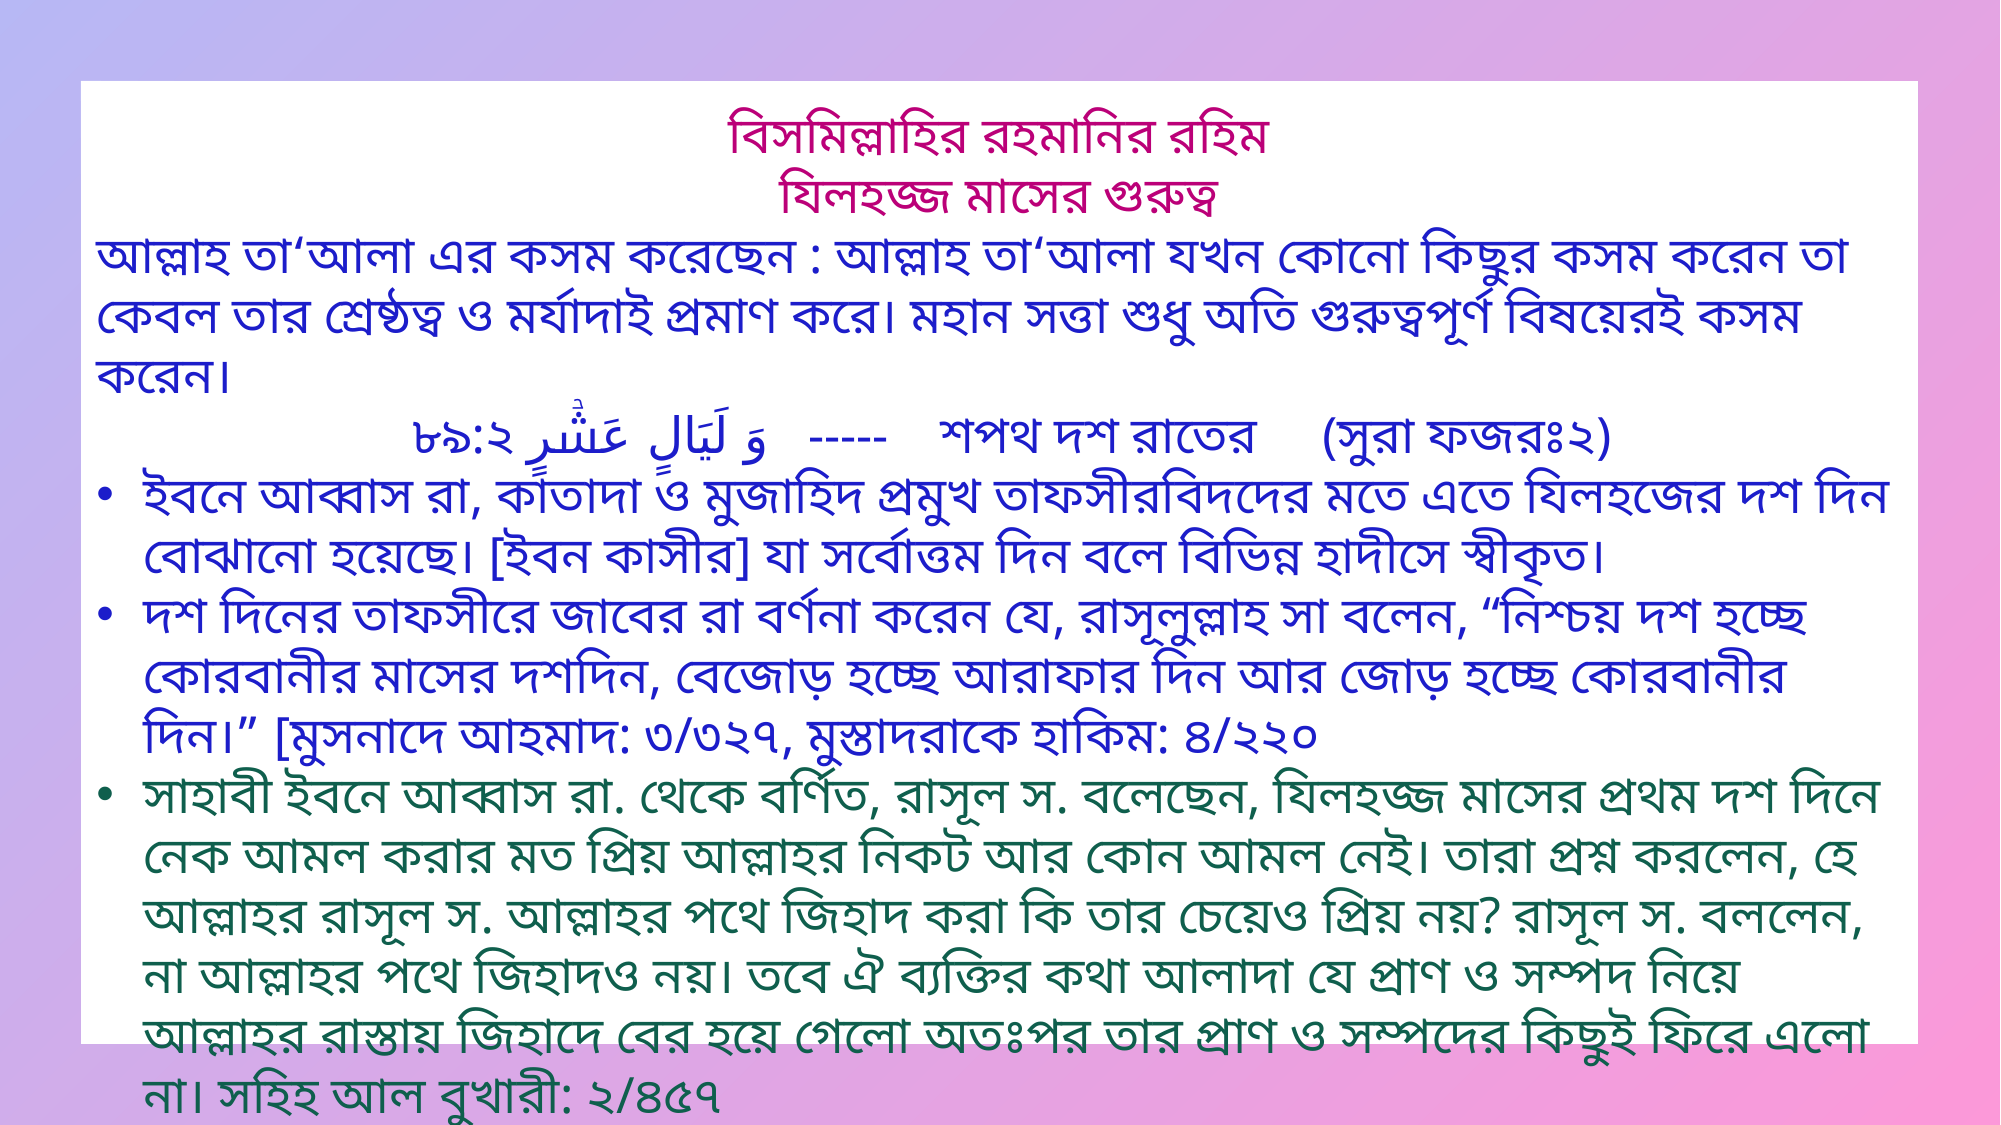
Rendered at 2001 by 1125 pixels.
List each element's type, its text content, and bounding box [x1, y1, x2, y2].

text_box বিসমিল্লাহির রহমানির রহিম যিলহজ্জ মাসের গুরুত্ব আল্লাহ তা‌‘আলা এর কসম করেছেন : আল্লাহ তা‌‘আলা যখন কোনো কিছুর কসম করেন তা কেবল তার শ্রেষ্ঠত্ব ও মর্যাদাই প্রমাণ করে। মহান সত্তা শুধু অতি গুরুত্বপূর্ণ বিষয়েরই কসম করেন। ৮৯:২ وَ لَیَالٍ عَشۡرٍ ----- শপথ দশ রাতের (সুরা ফজরঃ২) ইবনে আব্বাস রা, কাতাদা ও মুজাহিদ প্রমুখ তাফসীরবিদদের মতে এতে যিলহজের দশ দিন বোঝানো হয়েছে। [ইবন কাসীর] যা সর্বোত্তম দিন বলে বিভিন্ন হাদীসে স্বীকৃত। দশ দিনের তাফসীরে জাবের রা বর্ণনা করেন যে, রাসূলুল্লাহ সা বলেন, “নিশ্চয় দশ হচ্ছে কোরবানীর মাসের দশদিন, বেজোড় হচ্ছে আরাফার দিন আর জোড় হচ্ছে কোরবানীর দিন।” [মুসনাদে আহমাদ: ৩/৩২৭, মুস্তাদরাকে হাকিম: ৪/২২০ সাহাবী ইবনে আব্বাস রা. থেকে বর্ণিত, রাসূল স. বলেছেন, যিলহজ্জ মাসের প্রথম দশ দিনে নেক আমল করার মত প্রিয় আল্লাহর নিকট আর কোন আমল নেই। তারা প্রশ্ন করলেন, হে আল্লাহর রাসূল স. আল্লাহর পথে জিহাদ করা কি তার চেয়েও প্রিয় নয়? রাসূল স. বললেন, না আল্লাহর পথে জিহাদও নয়। তবে ঐ ব্যক্তির কথা আলাদা যে প্রাণ ও সম্পদ নিয়ে আল্লাহর রাস্তায় জিহাদে বের হয়ে গেলো অতঃপর তার প্রাণ ও সম্পদের কিছুই ফিরে এলো না। সহিহ আল বুখারী: ২/৪৫৭ [81, 96, 1917, 1125]
